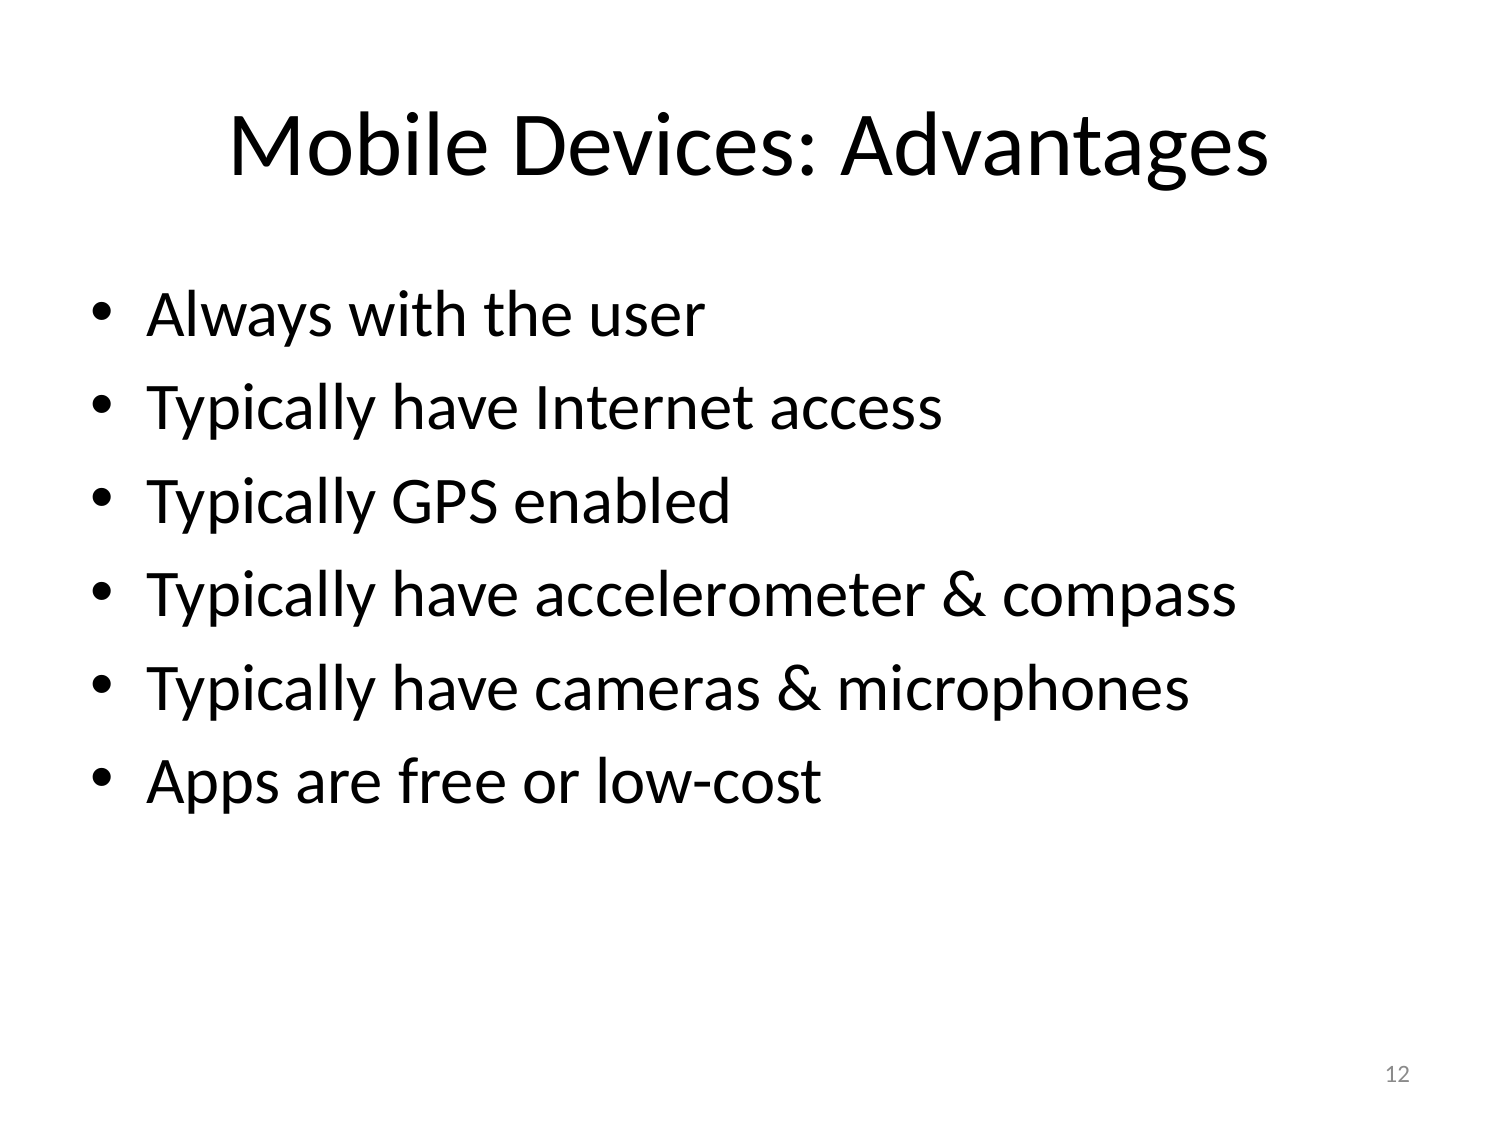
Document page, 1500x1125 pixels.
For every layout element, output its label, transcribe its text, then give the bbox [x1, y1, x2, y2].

title Mobile Devices: Advantages [75, 45, 1425, 233]
list Always with the user Typically have Internet access Typically GPS enabled Typically have accelerometer & compass Typically have cameras & microphones Apps are free or low-cost [75, 262, 1425, 1005]
slide_number 12 [1074, 1042, 1425, 1103]
